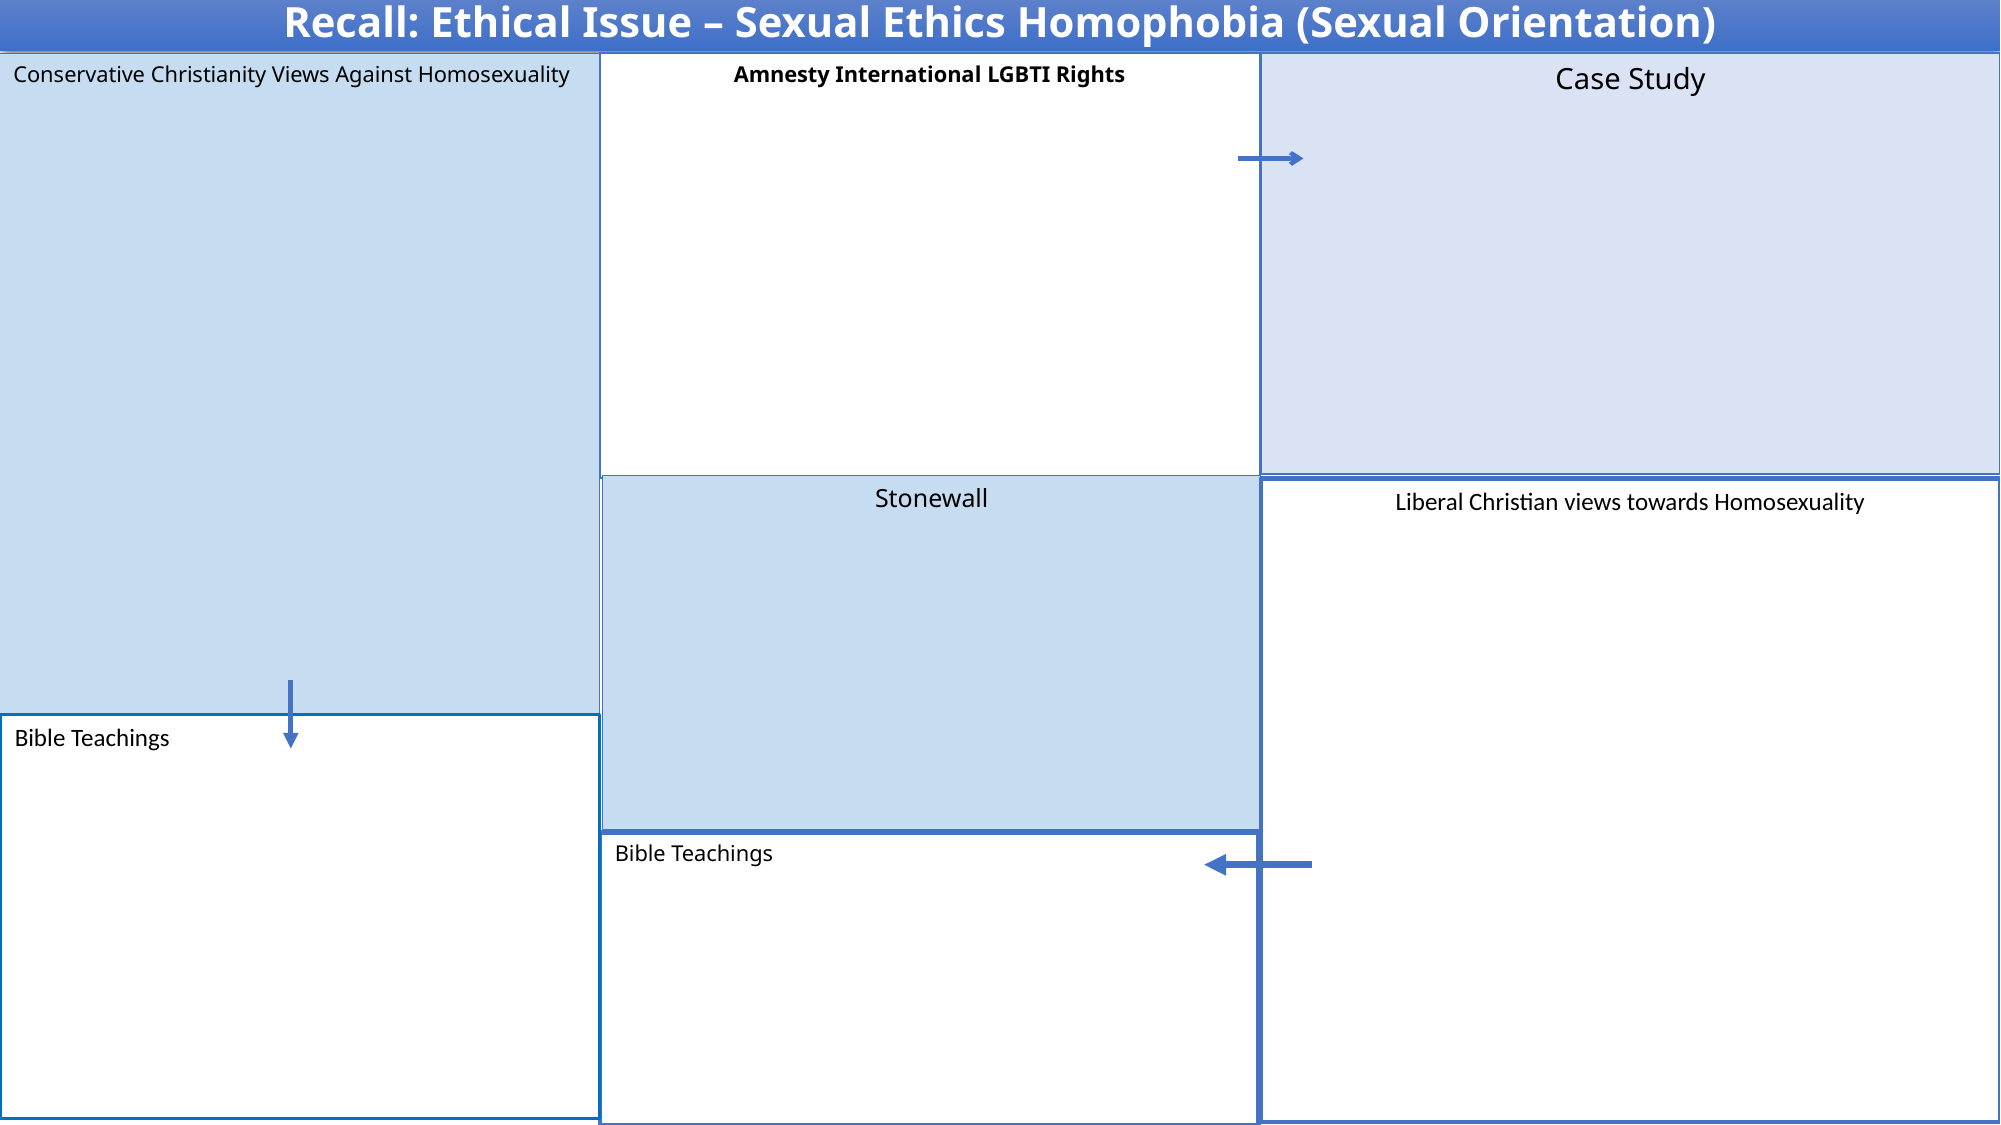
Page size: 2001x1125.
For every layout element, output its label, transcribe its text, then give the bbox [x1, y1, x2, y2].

text_box Conservative Christianity Views Against Homosexuality [0, 53, 600, 714]
text_box Stonewall [602, 475, 1261, 830]
text_box Bible Teachings [599, 831, 1259, 1125]
text_box Case Study [1260, 52, 2000, 475]
text_box Bible Teachings [0, 714, 600, 1119]
text_box Amnesty International LGBTI Rights [599, 52, 1260, 479]
text_box Liberal Christian views towards Homosexuality [1261, 478, 2000, 1122]
text_box Recall: Ethical Issue – Sexual Ethics Homophobia (Sexual Orientation) [0, 0, 2000, 51]
